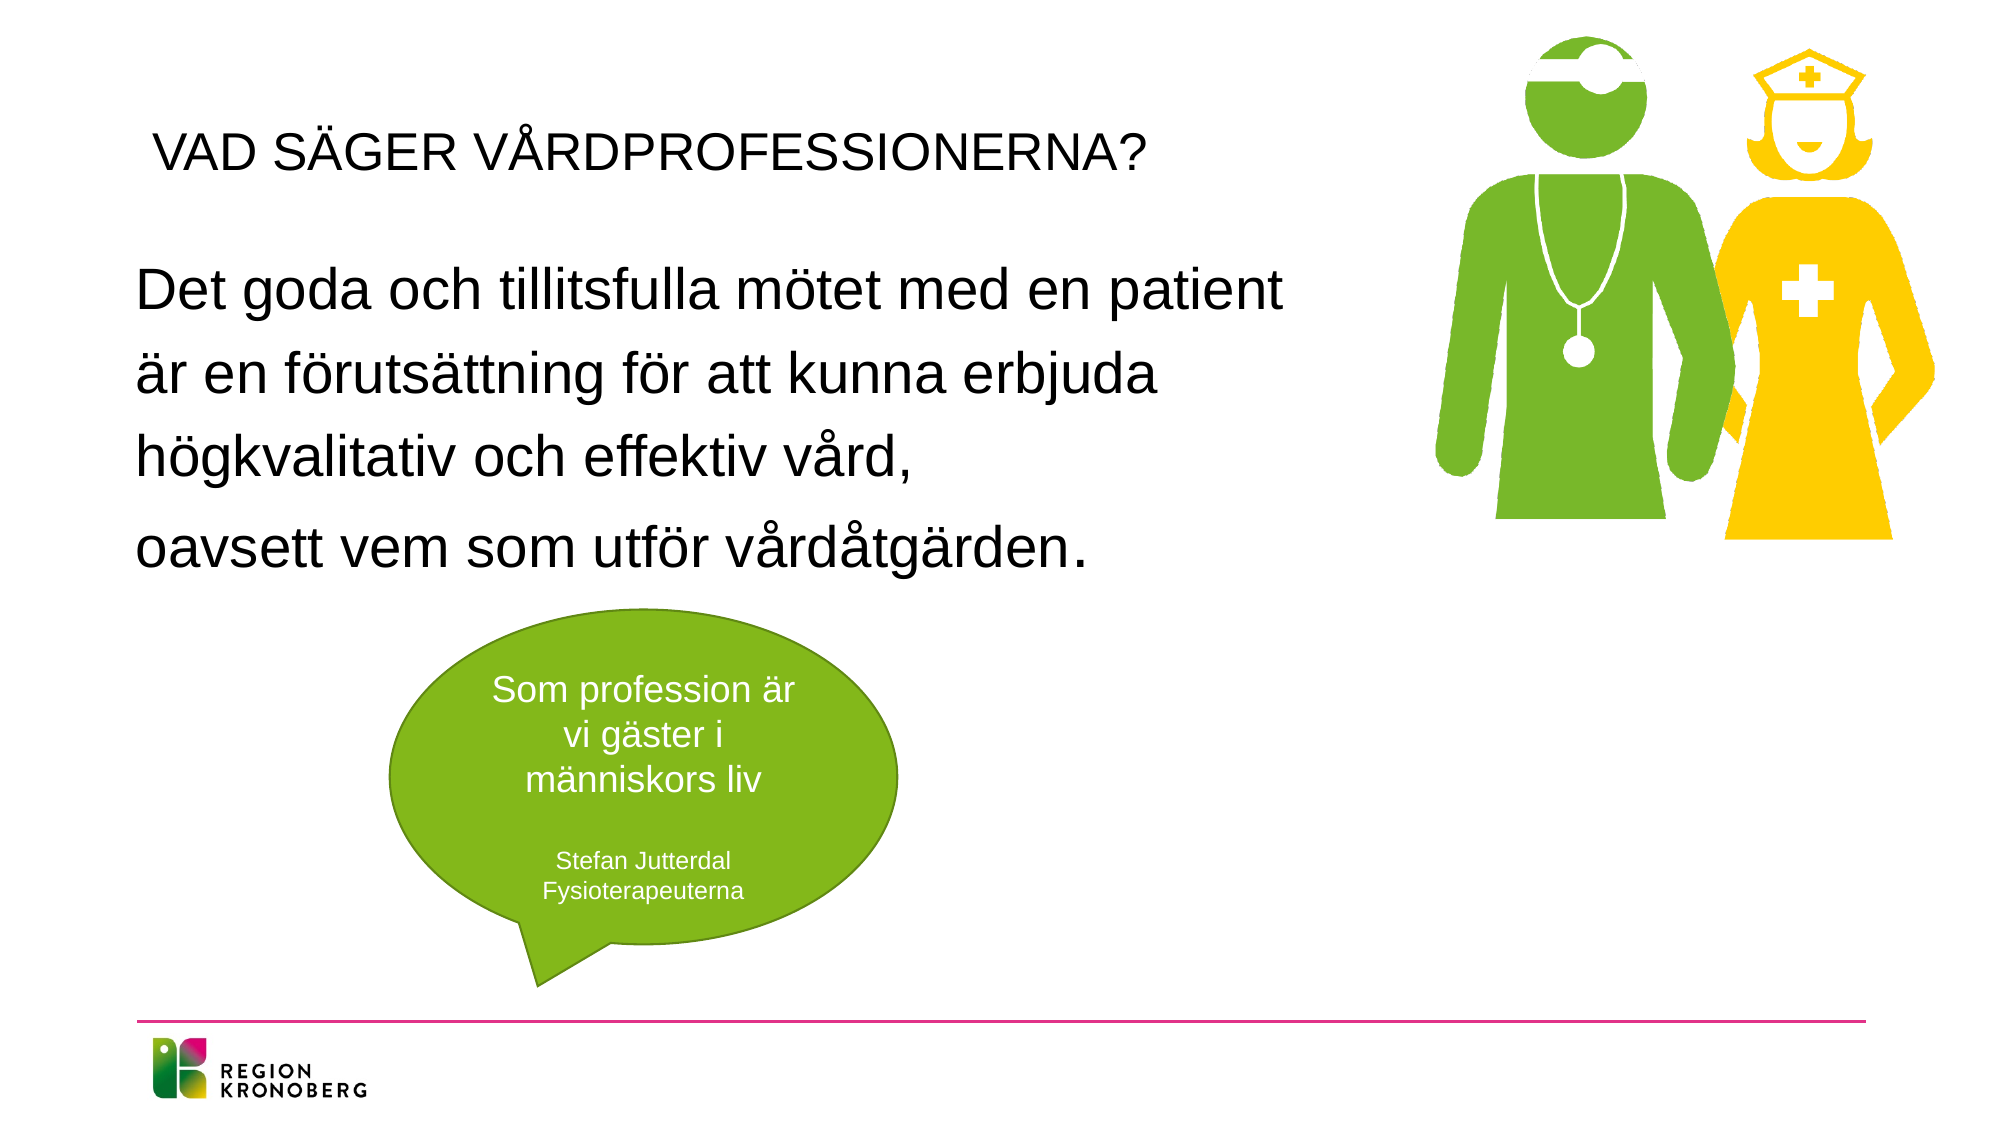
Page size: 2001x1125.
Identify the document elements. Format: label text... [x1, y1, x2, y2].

list Det goda och tillitsfulla mötet med en patient är en förutsättning för att kunna erbjuda högkvalitativ och effektiv vård, oavsett vem som utför vårdåtgärden. [120, 251, 1867, 976]
text_box Som profession är vi gäster i människors liv Stefan Jutterdal Fysioterapeuterna [388, 608, 899, 988]
picture [1435, 36, 1935, 541]
picture [147, 1033, 373, 1103]
title VAD SÄGER VÅRDPROFESSIONERNA? [137, 59, 1435, 251]
